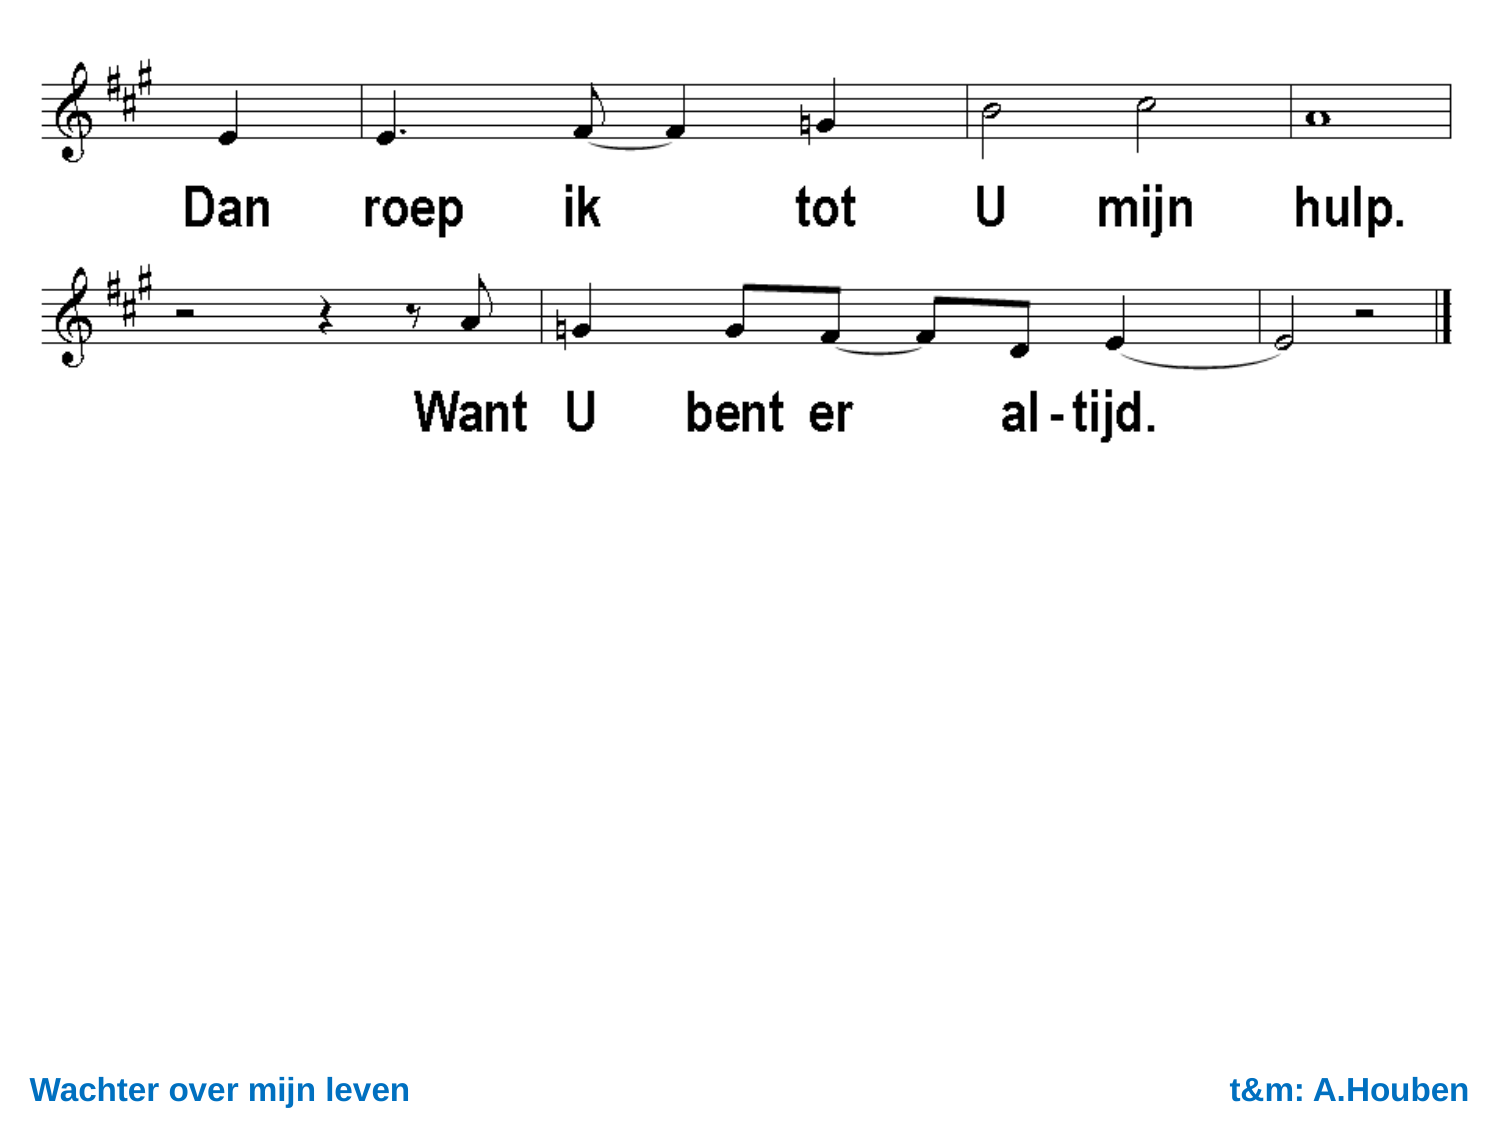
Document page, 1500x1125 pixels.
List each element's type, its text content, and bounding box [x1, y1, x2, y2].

picture [28, 42, 1472, 461]
text_box Wachter over mijn leven t&m: A.Houben [14, 1052, 1485, 1117]
